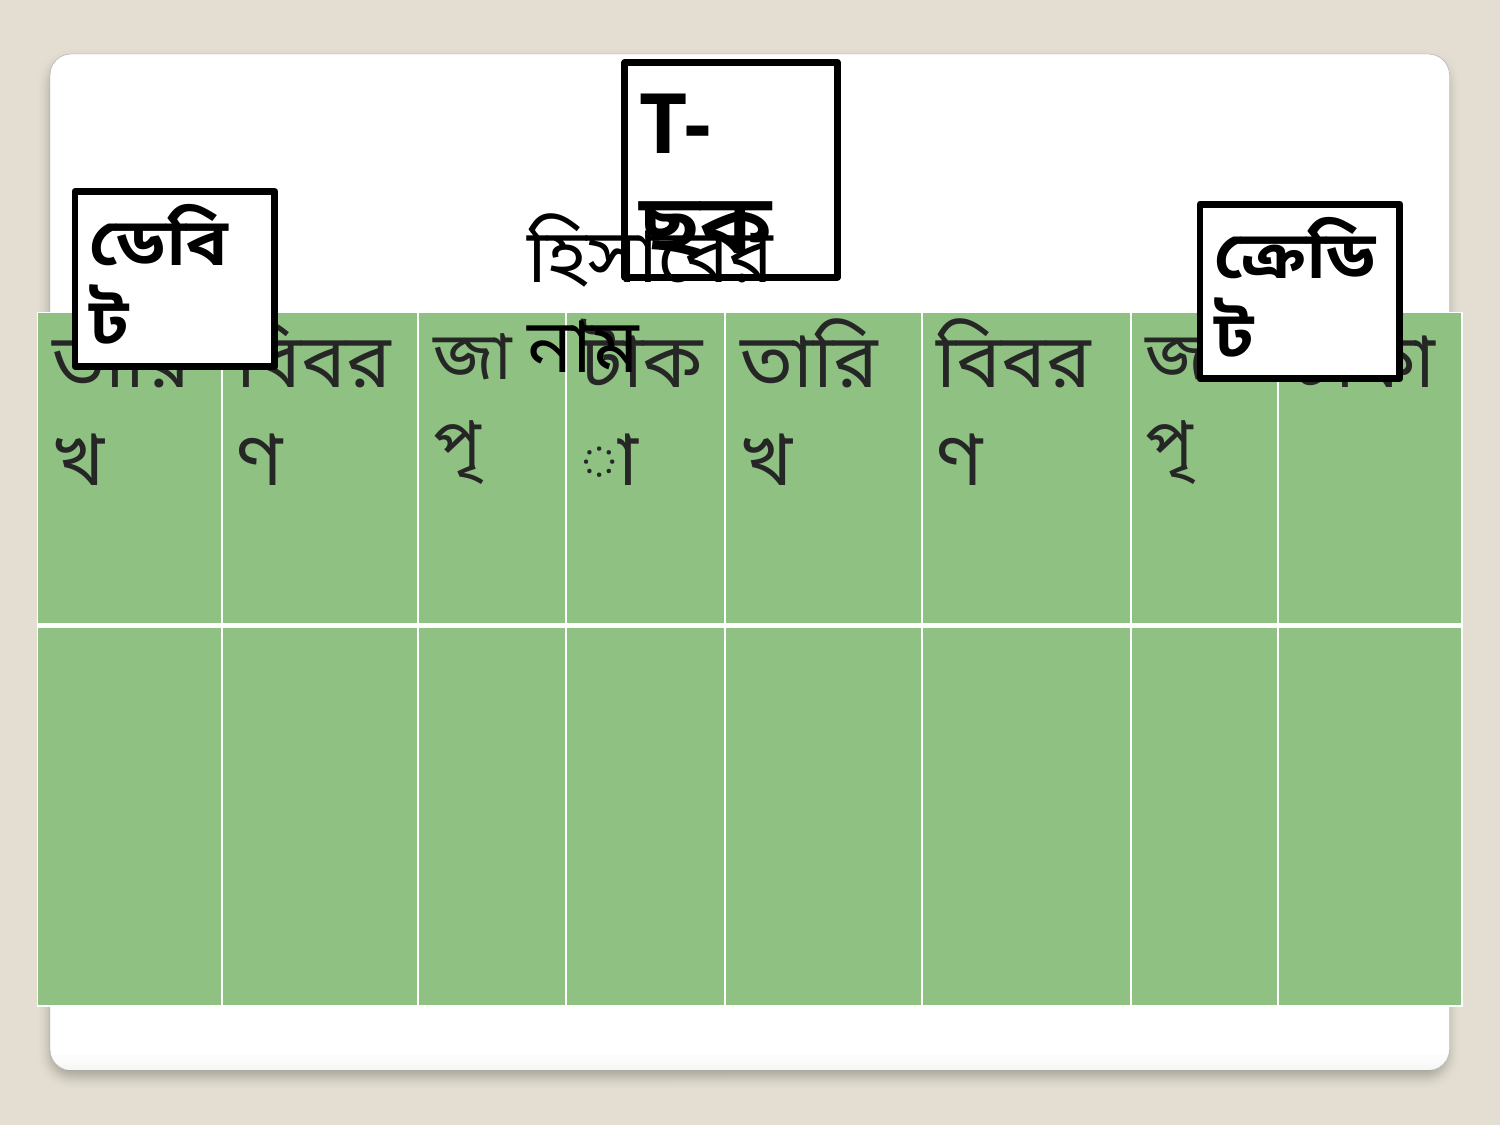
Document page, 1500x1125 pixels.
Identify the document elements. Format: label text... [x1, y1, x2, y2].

table_header জা পৃ [419, 313, 565, 623]
text_box ক্রেডিট [1197, 201, 1403, 382]
text_box হিসাবের নাম [512, 199, 863, 395]
table_header তারিখ [38, 313, 221, 623]
table_cell [567, 628, 724, 1005]
table_header বিবরণ [223, 313, 417, 623]
table_header বিবরণ [923, 313, 1130, 623]
table_cell [38, 628, 221, 1005]
table_header টাকা [1279, 313, 1461, 623]
table_header জা পৃ [1132, 313, 1277, 623]
table_header তারিখ [726, 313, 921, 623]
table_cell [223, 628, 417, 1005]
table_cell [1279, 628, 1461, 1005]
text_box T-ছক [621, 59, 841, 199]
table_cell [726, 628, 921, 1005]
text_box ডেবিট [72, 188, 278, 370]
table_cell [923, 628, 1130, 1005]
table_header টাকা [567, 395, 724, 623]
table_cell [419, 628, 565, 1005]
table_cell [1132, 628, 1277, 1005]
